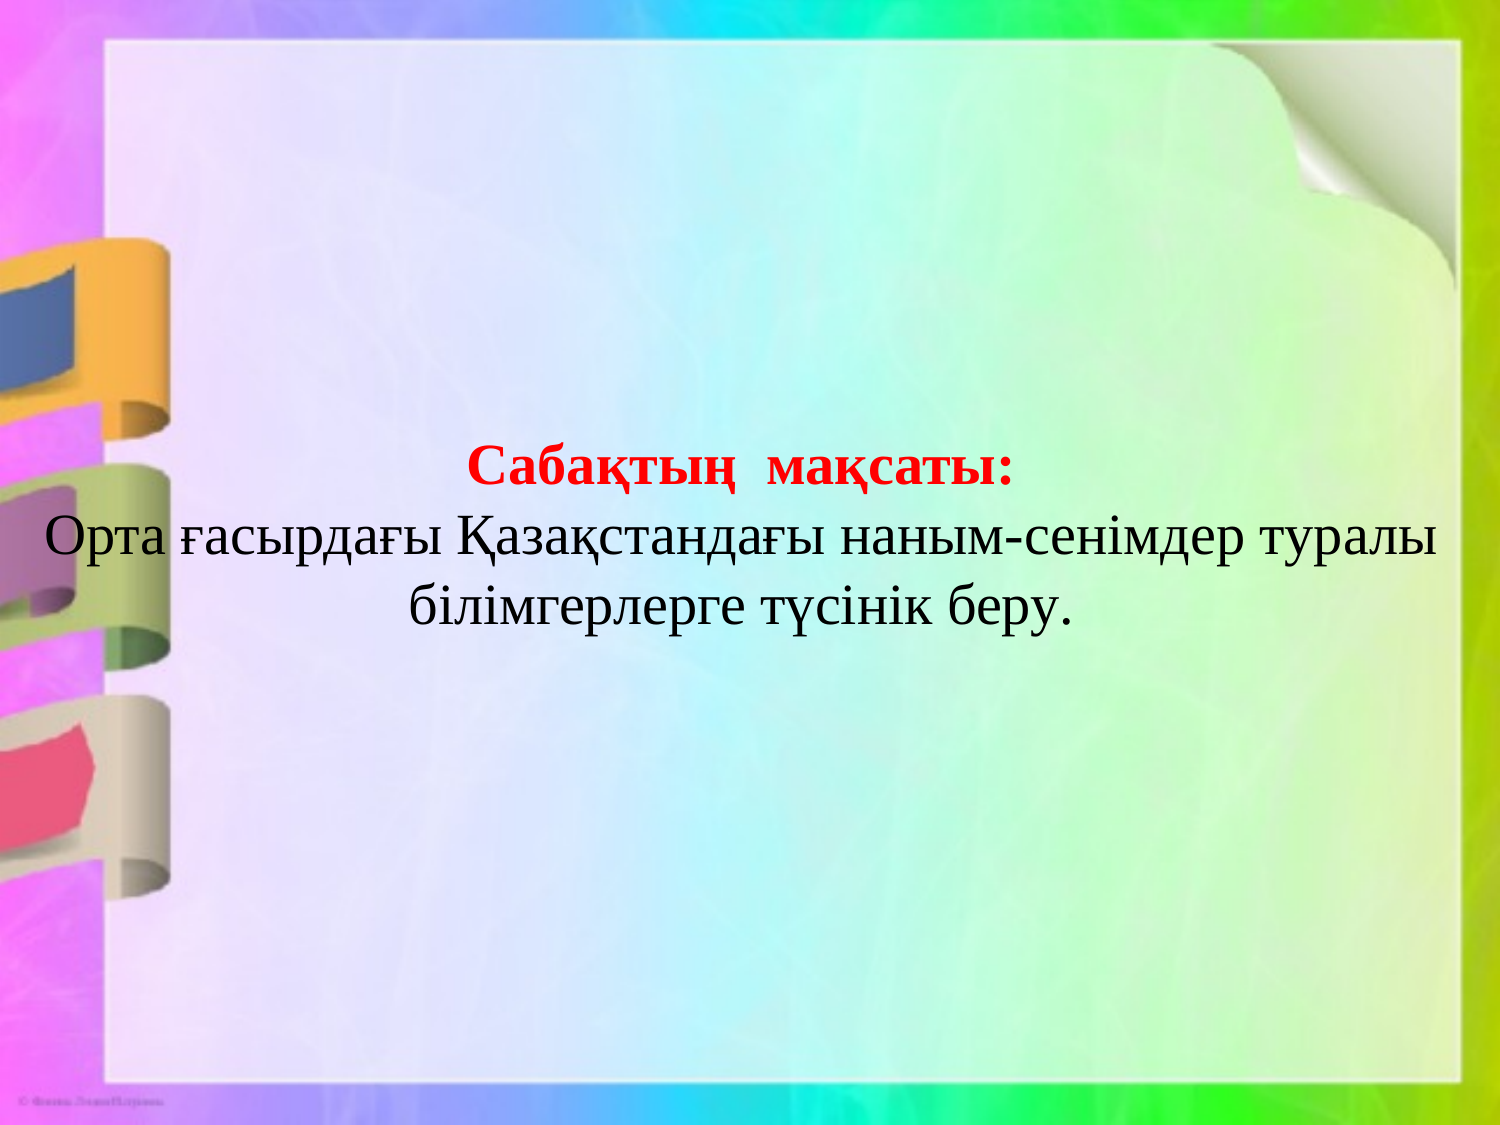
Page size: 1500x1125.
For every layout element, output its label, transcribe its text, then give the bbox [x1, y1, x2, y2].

title Сабақтың мақсаты: Орта ғасырдағы Қазақстандағы наным-сенімдер туралы білімгерлерге түсінік беру. [0, 37, 1483, 1125]
picture [0, 0, 1500, 1125]
